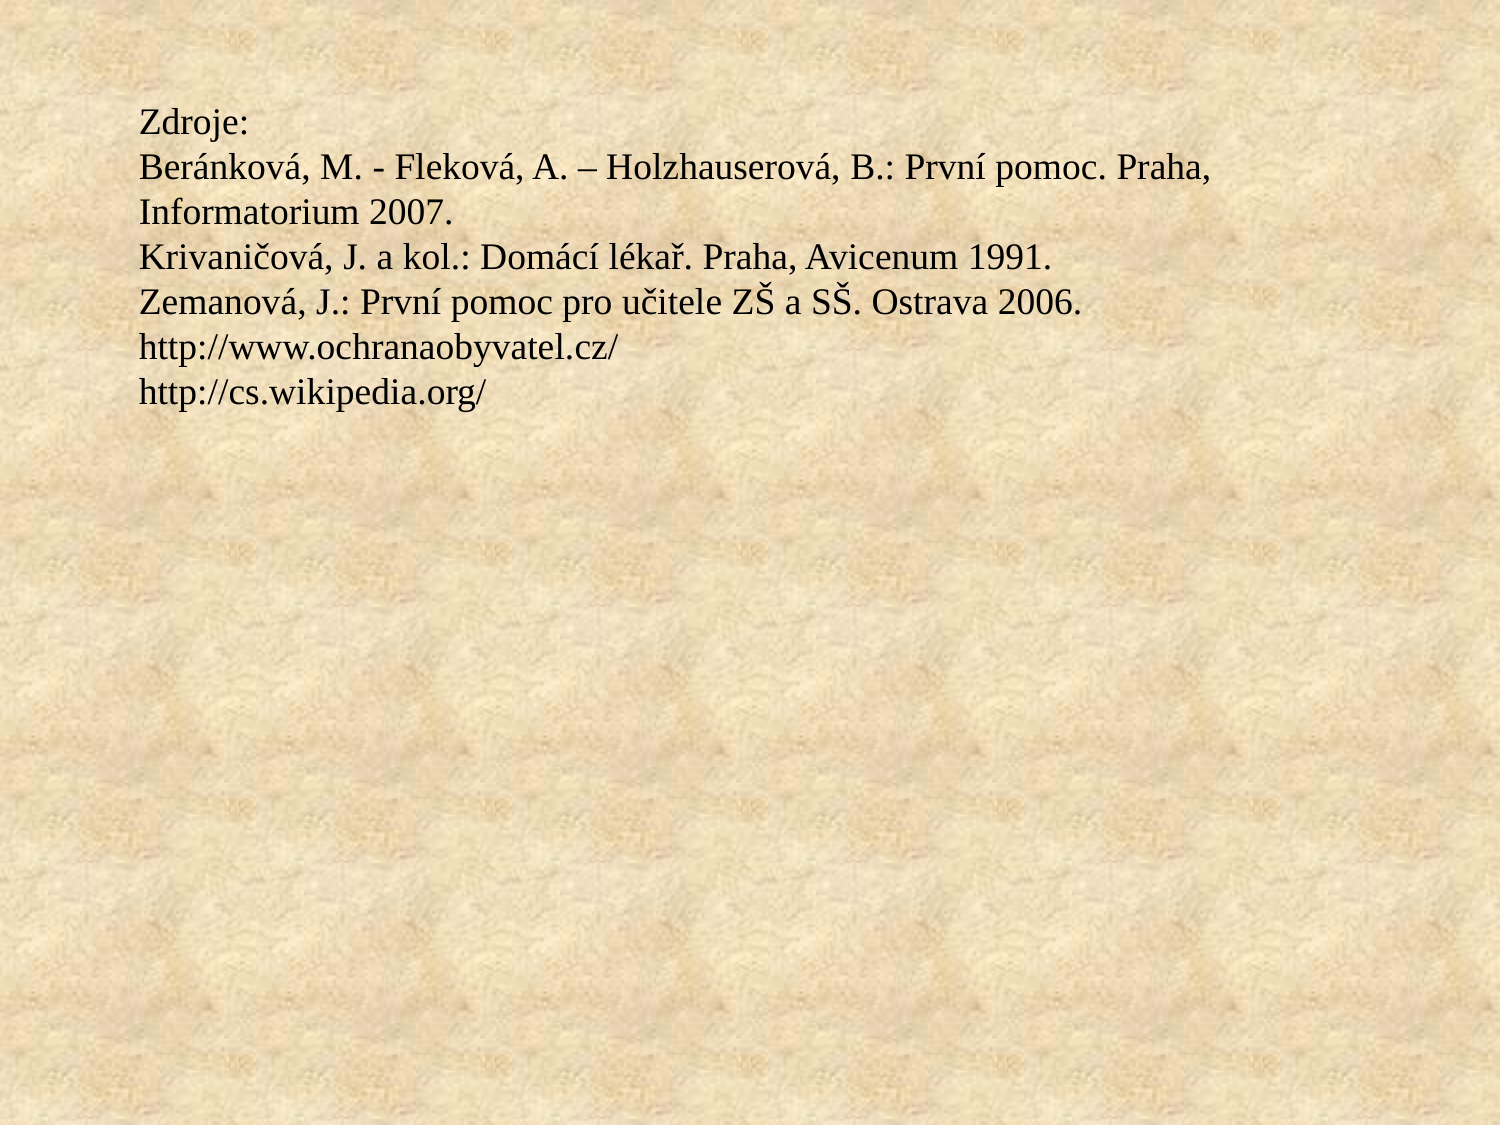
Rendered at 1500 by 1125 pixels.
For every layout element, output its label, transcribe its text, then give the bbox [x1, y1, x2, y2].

picture [0, 0, 1500, 1125]
text_box Zdroje: Beránková, M. - Fleková, A. – Holzhauserová, B.: První pomoc. Praha, Informatorium 2007. Krivaničová, J. a kol.: Domácí lékař. Praha, Avicenum 1991. Zemanová, J.: První pomoc pro učitele ZŠ a SŠ. Ostrava 2006. http://www.ochranaobyvatel.cz/ http://cs.wikipedia.org/ [123, 89, 1365, 420]
